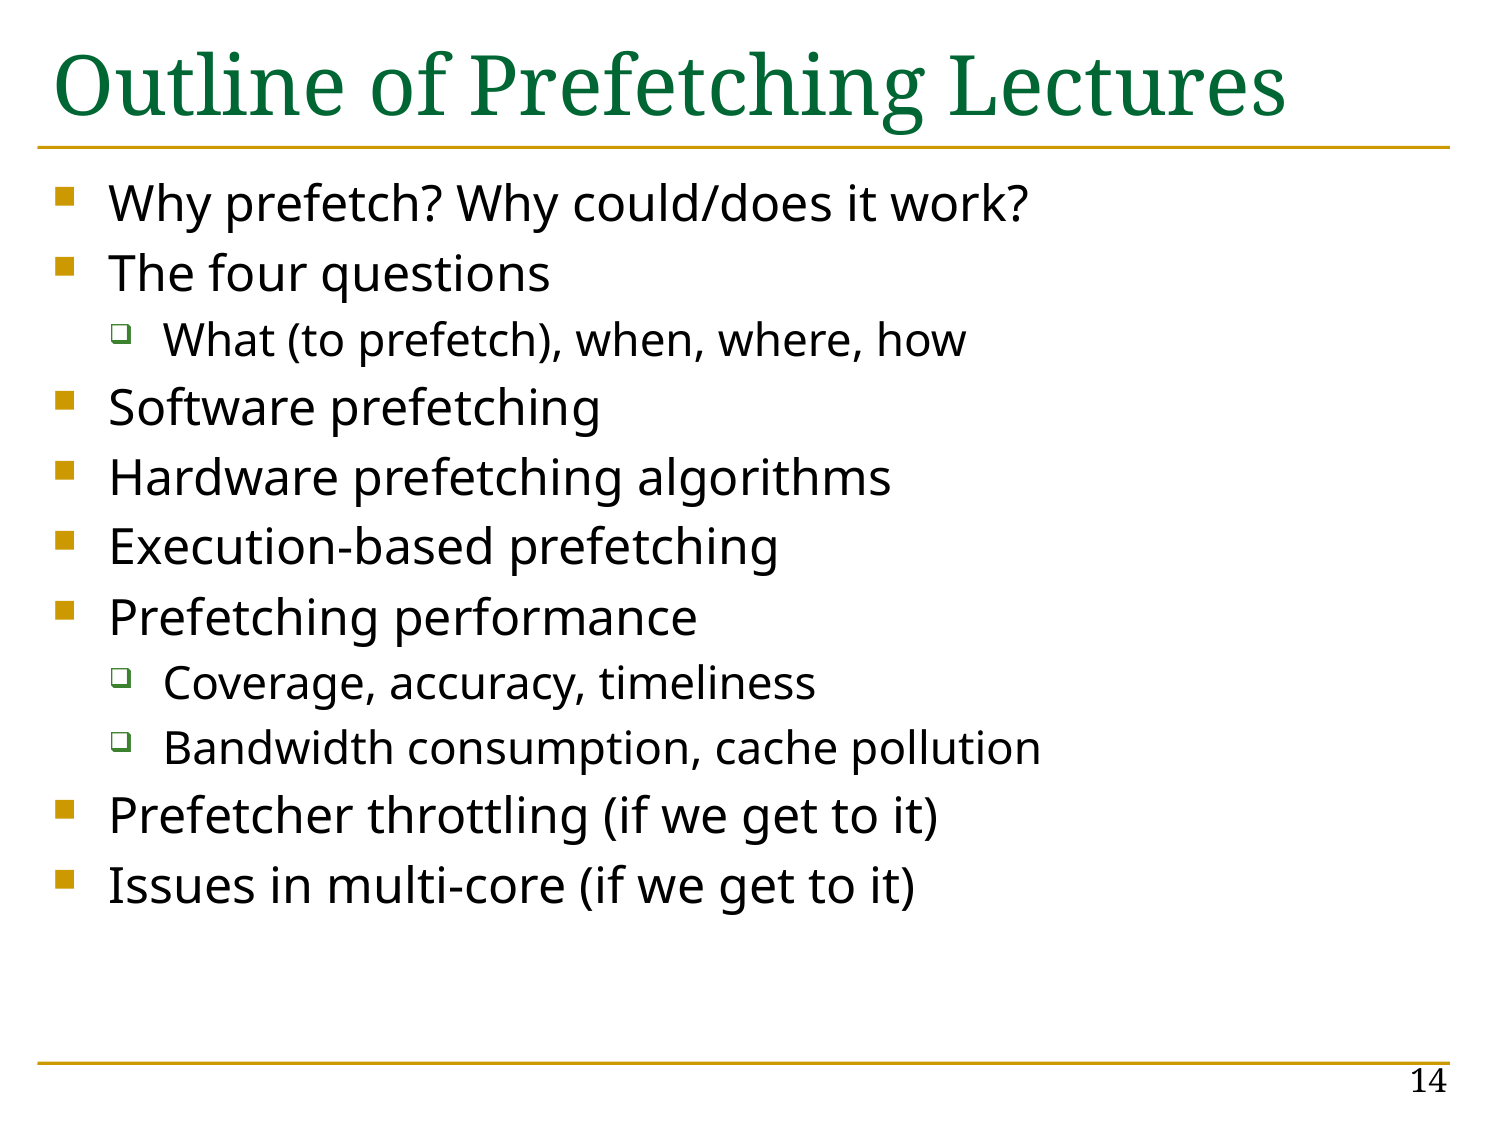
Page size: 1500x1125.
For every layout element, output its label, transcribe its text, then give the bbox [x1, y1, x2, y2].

list Why prefetch? Why could/does it work? The four questions What (to prefetch), when, where, how Software prefetching Hardware prefetching algorithms Execution-based prefetching Prefetching performance Coverage, accuracy, timeliness Bandwidth consumption, cache pollution Prefetcher throttling (if we get to it) Issues in multi-core (if we get to it) [37, 163, 1450, 1016]
title Outline of Prefetching Lectures [37, 24, 1500, 200]
slide_number 14 [1111, 1036, 1462, 1112]
